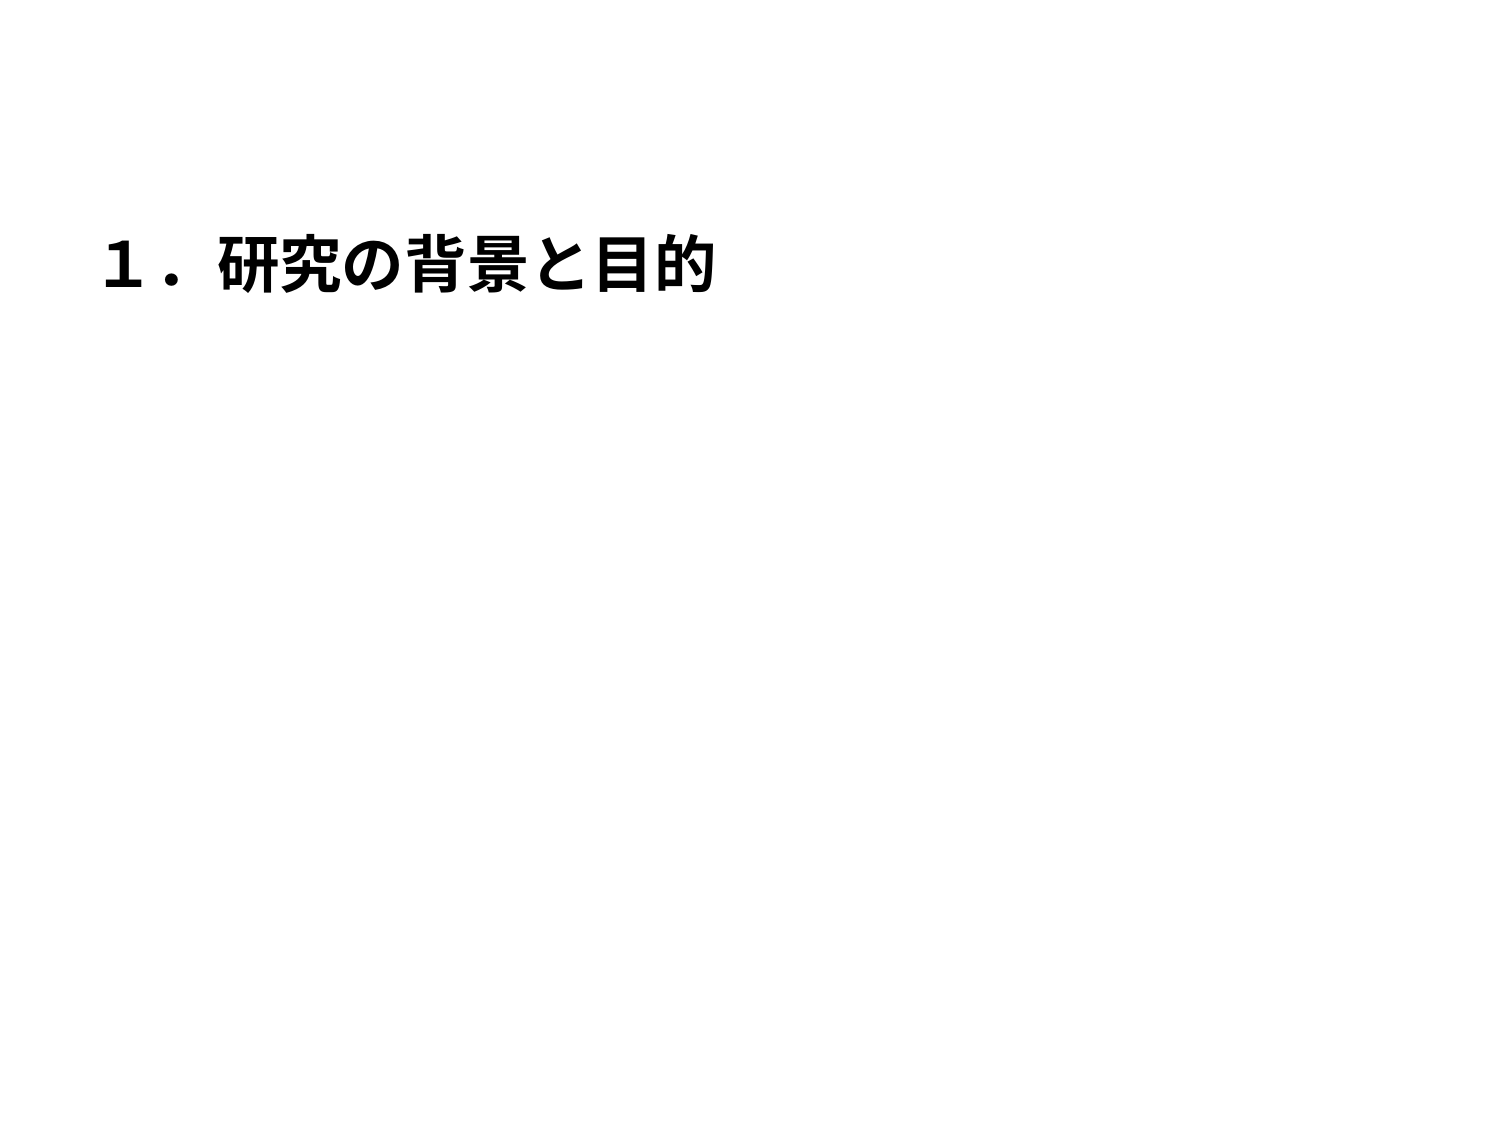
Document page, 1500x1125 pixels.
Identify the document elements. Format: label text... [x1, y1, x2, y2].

title １．研究の背景と目的 [77, 165, 1048, 369]
